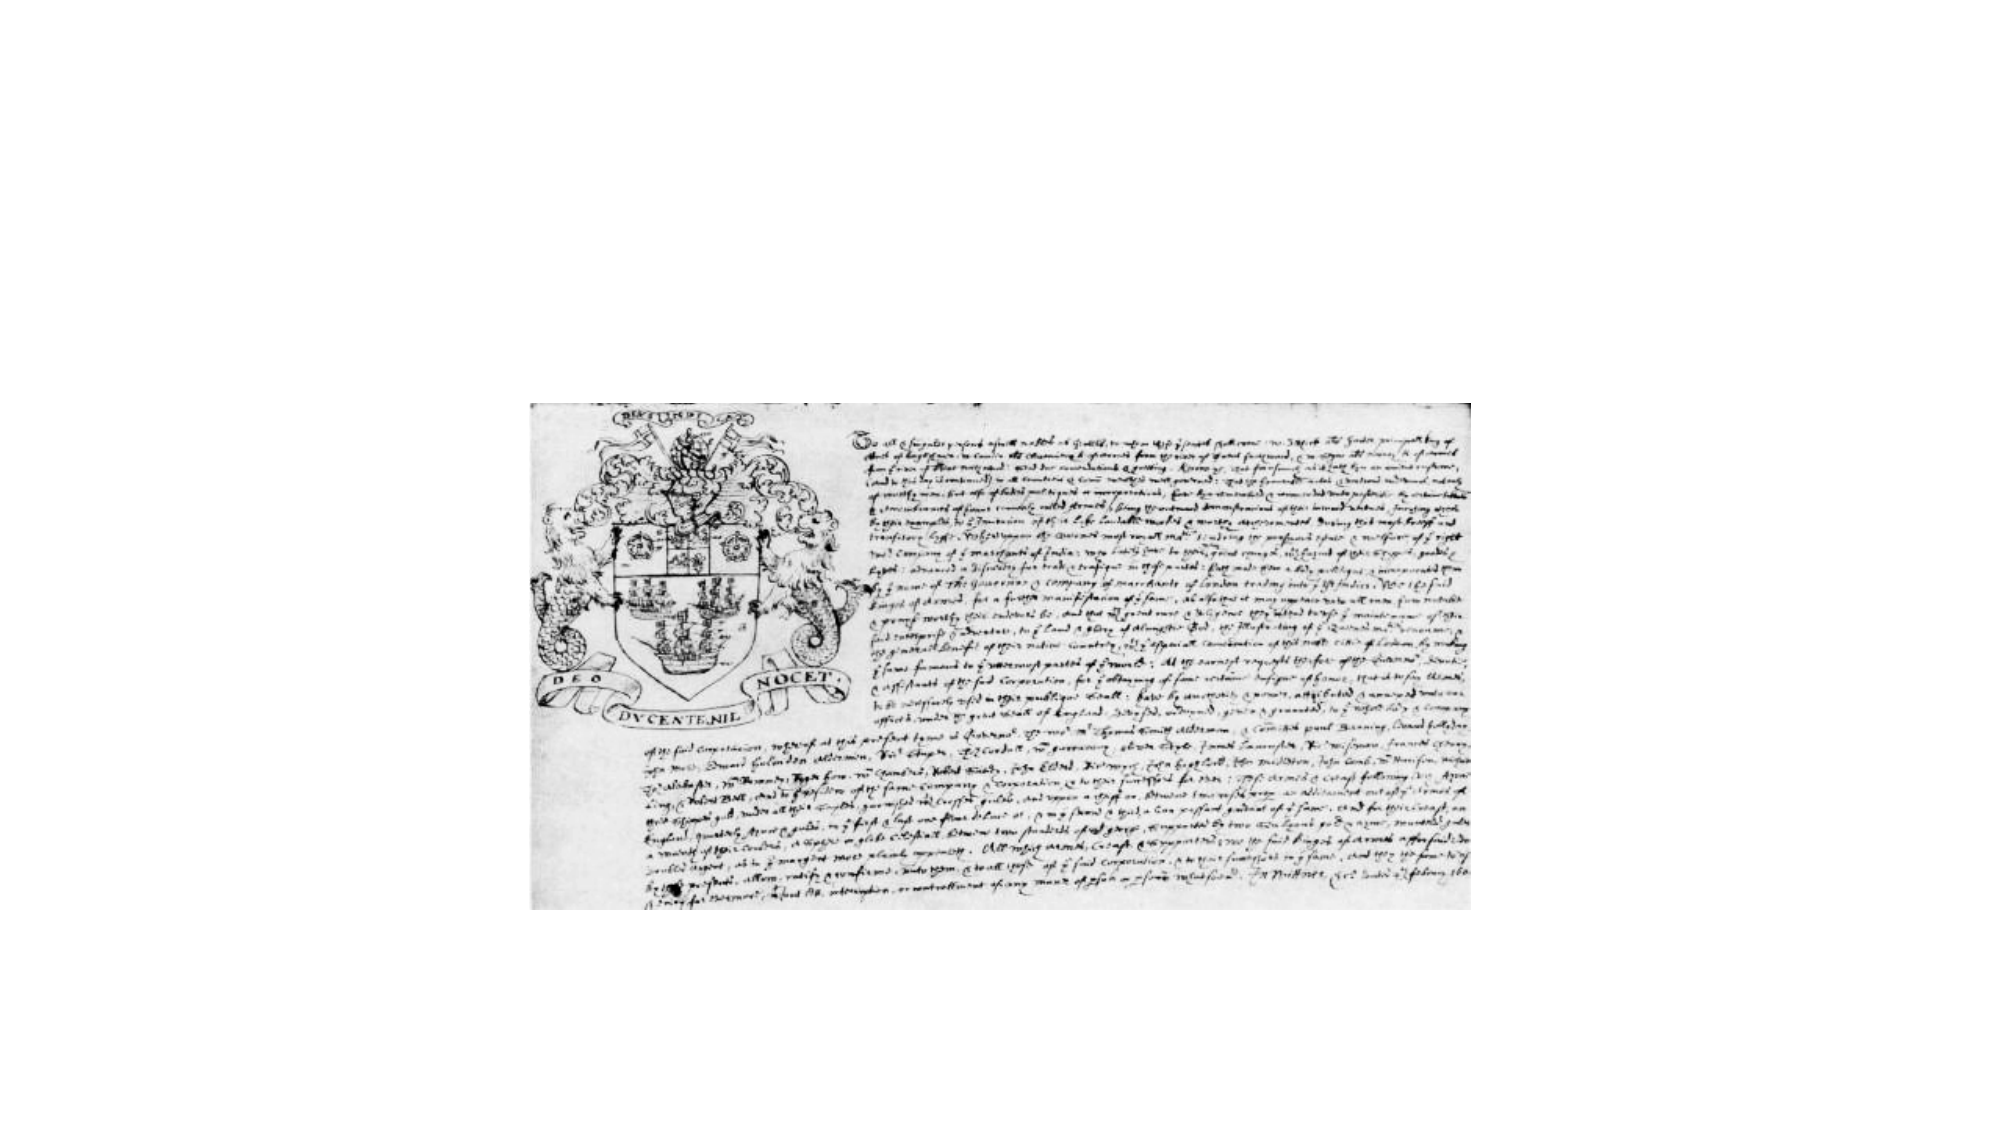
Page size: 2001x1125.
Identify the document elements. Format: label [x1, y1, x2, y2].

list [529, 403, 1471, 910]
